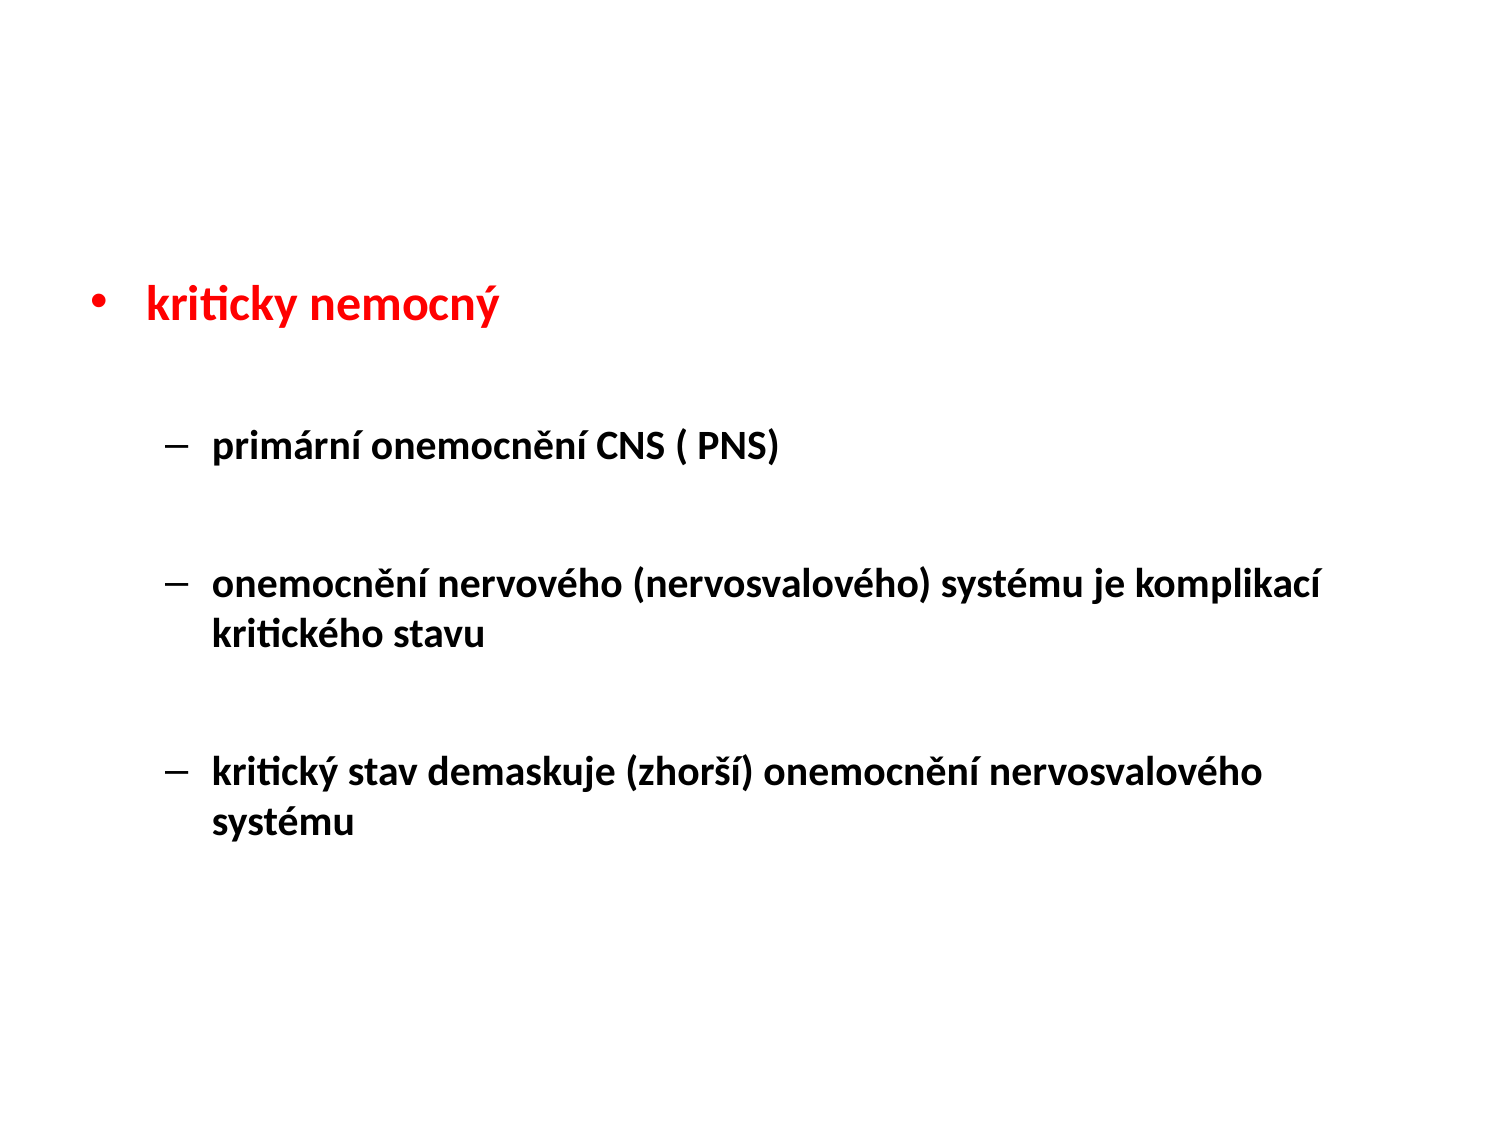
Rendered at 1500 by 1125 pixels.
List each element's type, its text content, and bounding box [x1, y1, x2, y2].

list kriticky nemocný primární onemocnění CNS ( PNS) onemocnění nervového (nervosvalového) systému je komplikací kritického stavu kritický stav demaskuje (zhorší) onemocnění nervosvalového systému [75, 262, 1425, 1005]
